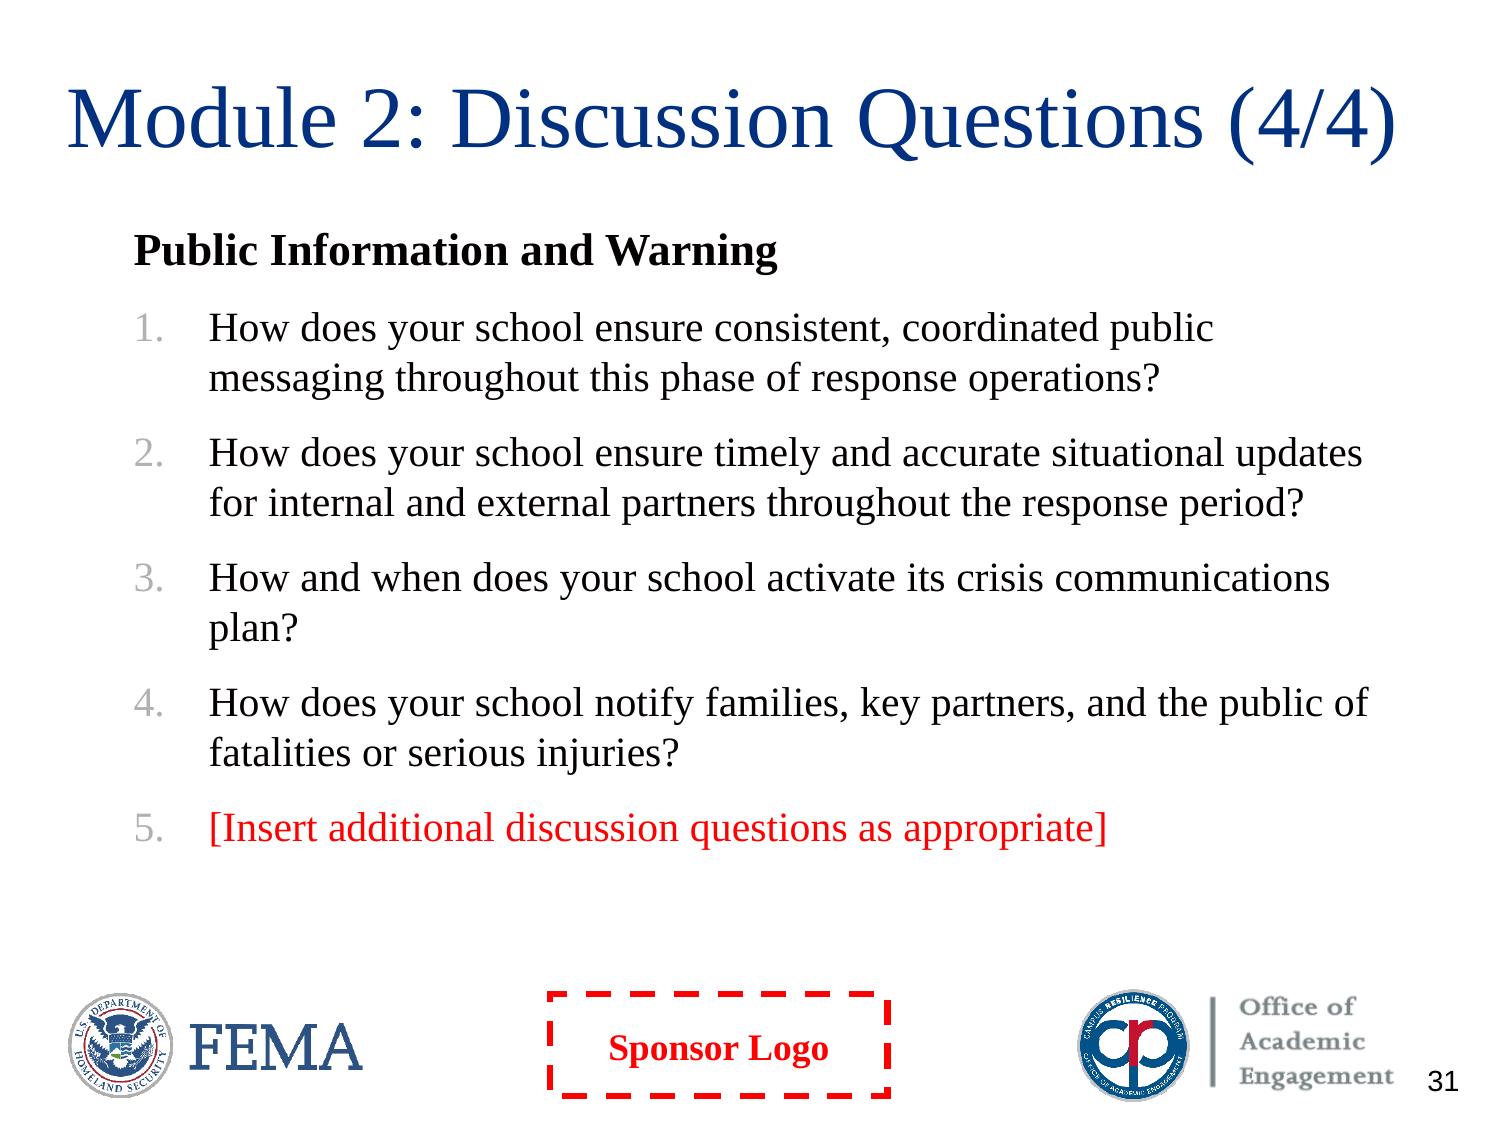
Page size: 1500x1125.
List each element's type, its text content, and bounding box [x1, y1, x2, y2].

picture [1074, 976, 1407, 1114]
slide_number 31 [1412, 1054, 1488, 1098]
list Public Information and Warning How does your school ensure consistent, coordinated public messaging throughout this phase of response operations? How does your school ensure timely and accurate situational updates for internal and external partners throughout the response period? How and when does your school activate its crisis communications plan? How does your school notify families, key partners, and the public of fatalities or serious injuries? [Insert additional discussion questions as appropriate] [118, 212, 1413, 927]
picture [66, 992, 363, 1098]
title Module 2: Discussion Questions (4/4) [51, 0, 1450, 173]
